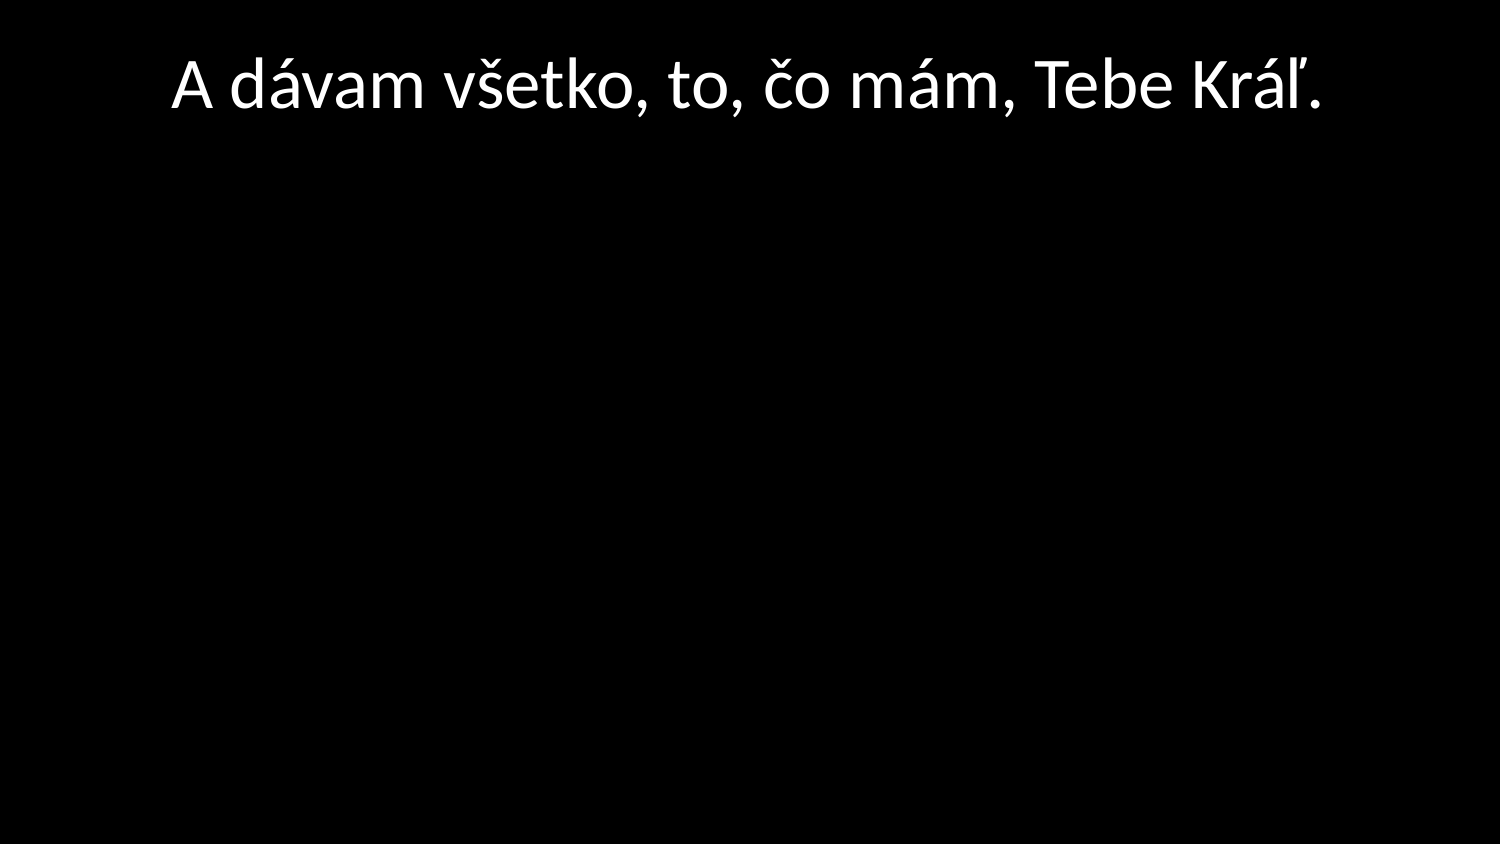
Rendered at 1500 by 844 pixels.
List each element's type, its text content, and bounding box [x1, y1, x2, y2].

title A dávam všetko, to, čo mám, Tebe Kráľ. [21, 27, 1476, 825]
